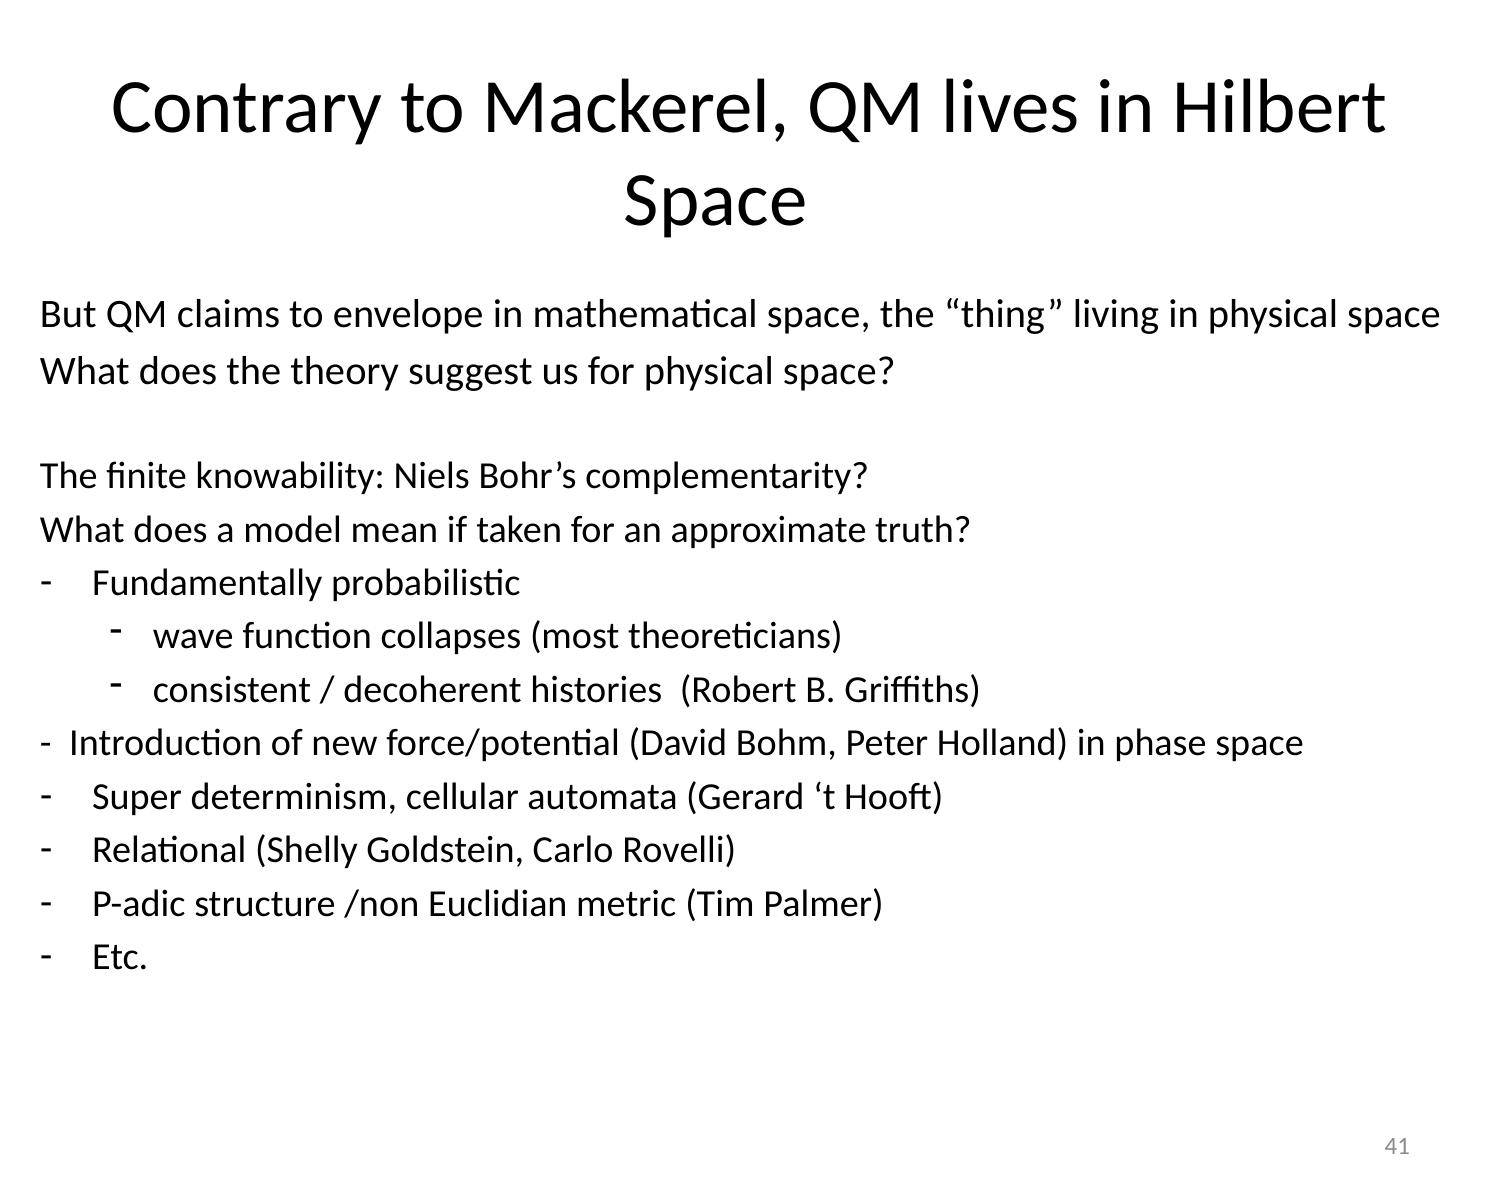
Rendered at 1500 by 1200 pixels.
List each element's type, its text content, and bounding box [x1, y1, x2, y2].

list But QM claims to envelope in mathematical space, the “thing” living in physical space What does the theory suggest us for physical space? The finite knowability: Niels Bohr’s complementarity? What does a model mean if taken for an approximate truth? Fundamentally probabilistic wave function collapses (most theoreticians) consistent / decoherent histories (Robert B. Griffiths) - Introduction of new force/potential (David Bohm, Peter Holland) in phase space Super determinism, cellular automata (Gerard ‘t Hooft) Relational (Shelly Goldstein, Carlo Rovelli) P-adic structure /non Euclidian metric (Tim Palmer) Etc. [24, 279, 1475, 988]
slide_number 41 [1074, 1112, 1425, 1177]
title Contrary to Mackerel, QM lives in Hilbert Space [75, 48, 1425, 249]
